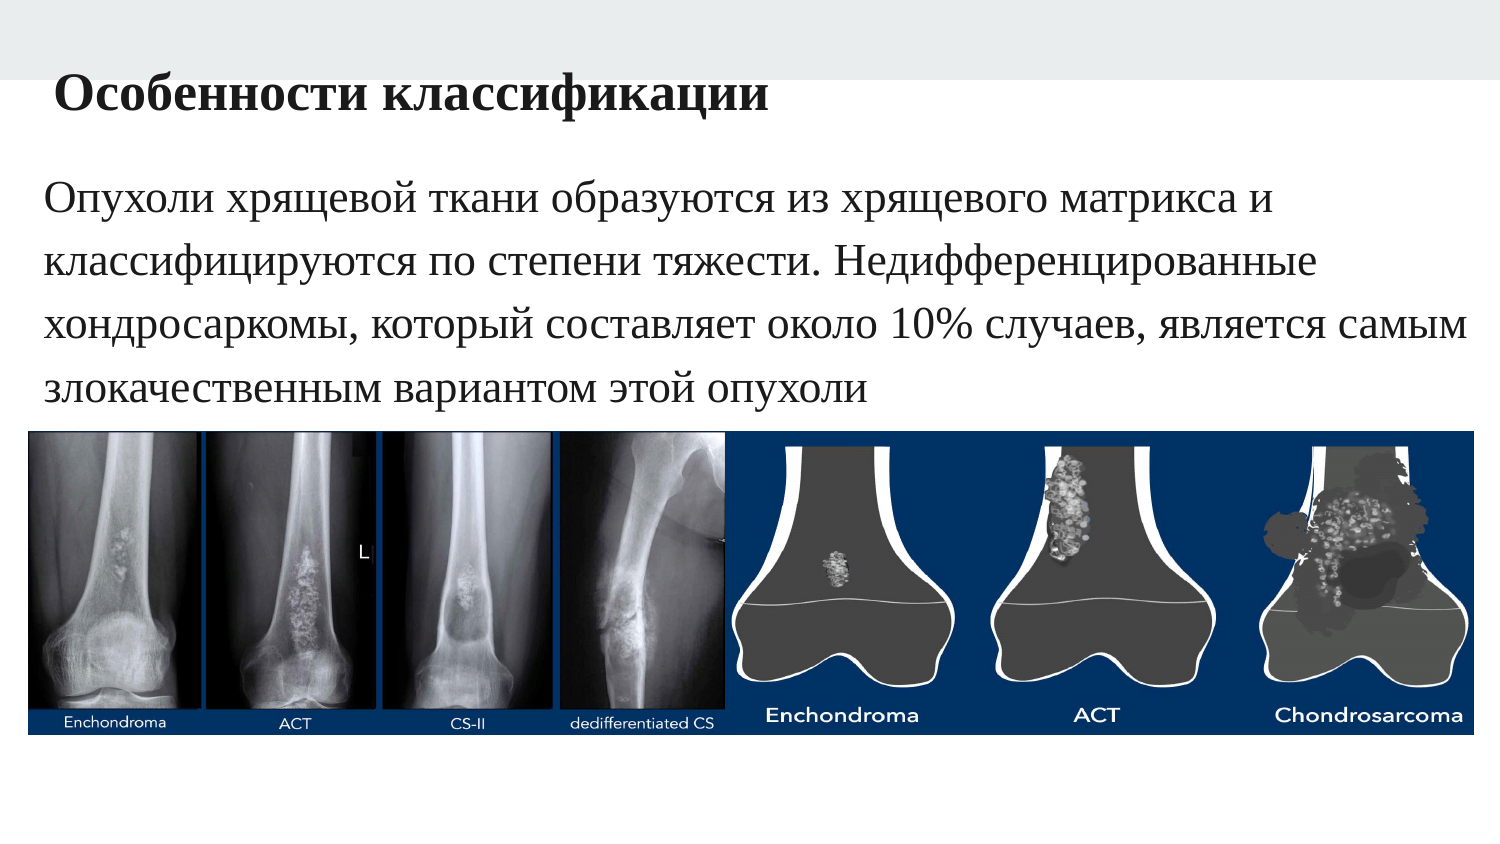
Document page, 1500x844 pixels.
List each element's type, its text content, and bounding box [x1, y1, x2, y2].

picture [28, 431, 1474, 735]
title Особенности классификации [38, 41, 1300, 130]
list Опухоли хрящевой ткани образуются из хрящевого матрикса и классифицируются по степени тяжести. Недифференцированные хондросаркомы, который составляет около 10% случаев, является самым злокачественным вариантом этой опухоли [28, 143, 1488, 385]
